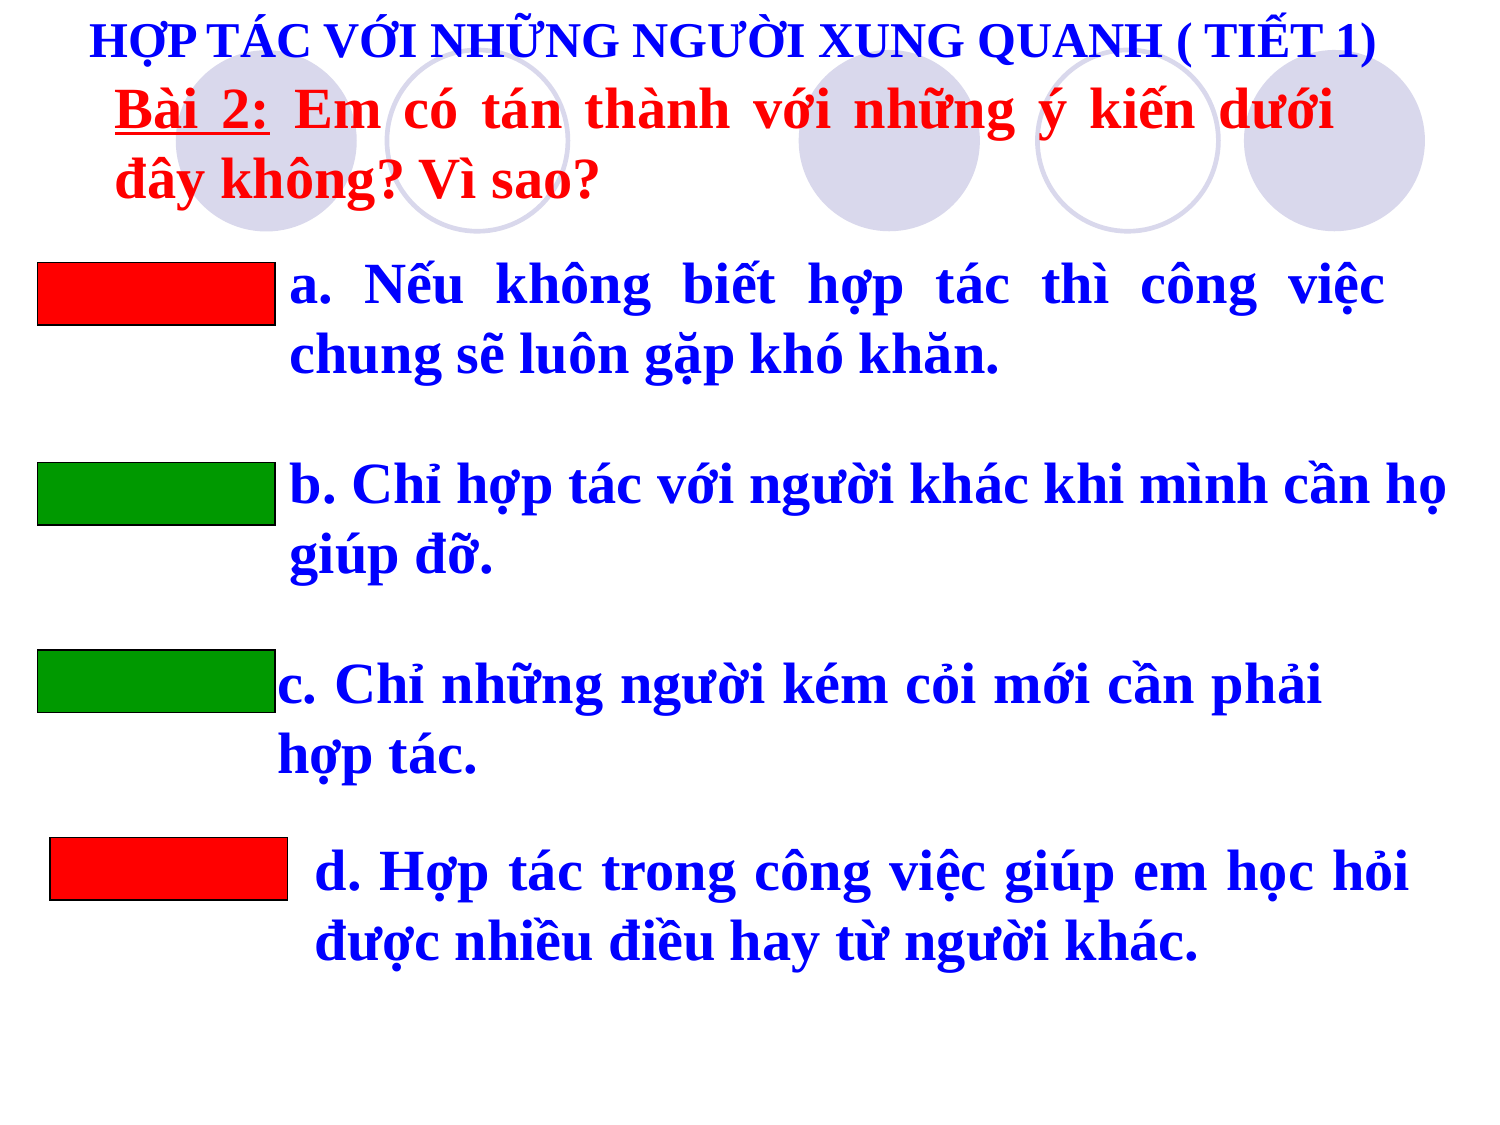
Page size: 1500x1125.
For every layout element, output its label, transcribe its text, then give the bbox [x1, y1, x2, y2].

text_box [37, 462, 275, 525]
text_box HỢP TÁC VỚI NHỮNG NGƯỜI XUNG QUANH ( TIẾT 1) [75, 0, 1450, 75]
text_box d. Hợp tác trong công việc giúp em học hỏi được nhiều điều hay từ người khác. [299, 824, 1425, 980]
text_box a. Nếu không biết hợp tác thì công việc chung sẽ luôn gặp khó khăn. [274, 237, 1400, 393]
text_box c. Chỉ những người kém cỏi mới cần phải hợp tác. [262, 637, 1338, 793]
text_box Bài 2: Em có tán thành với những ý kiến dưới đây không? Vì sao? [99, 75, 1350, 218]
text_box b. Chỉ hợp tác với người khác khi mình cần họ giúp đỡ. [275, 437, 1500, 593]
text_box [49, 837, 288, 900]
text_box [37, 262, 275, 325]
text_box [37, 649, 275, 713]
